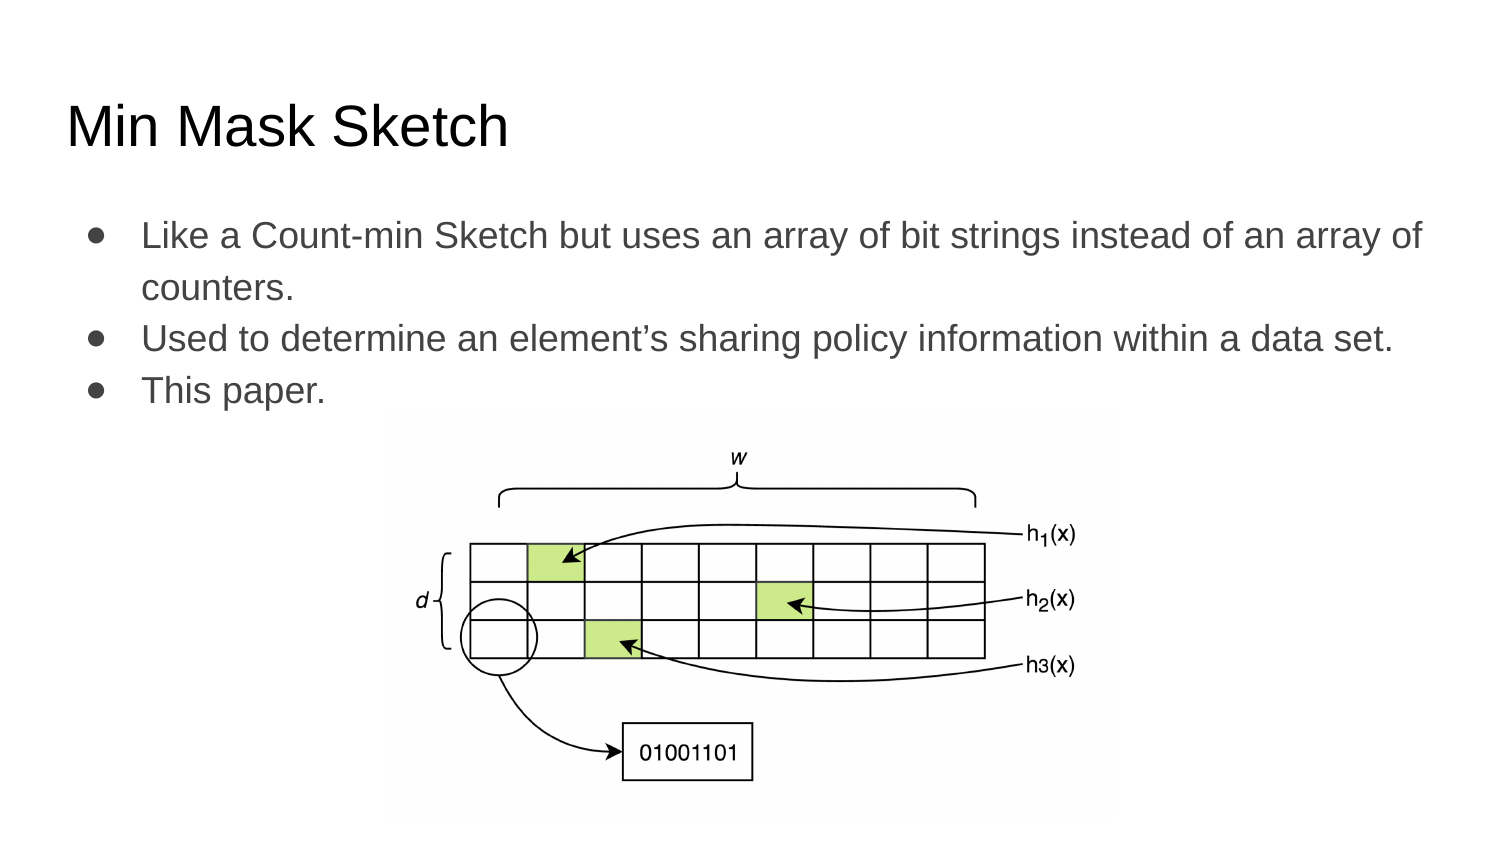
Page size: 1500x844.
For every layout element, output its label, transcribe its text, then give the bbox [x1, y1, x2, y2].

list Like a Count-min Sketch but uses an array of bit strings instead of an array of counters. Used to determine an element’s sharing policy information within a data set. This paper. [51, 189, 1449, 425]
title Min Mask Sketch [51, 72, 1449, 167]
picture [384, 411, 1116, 819]
